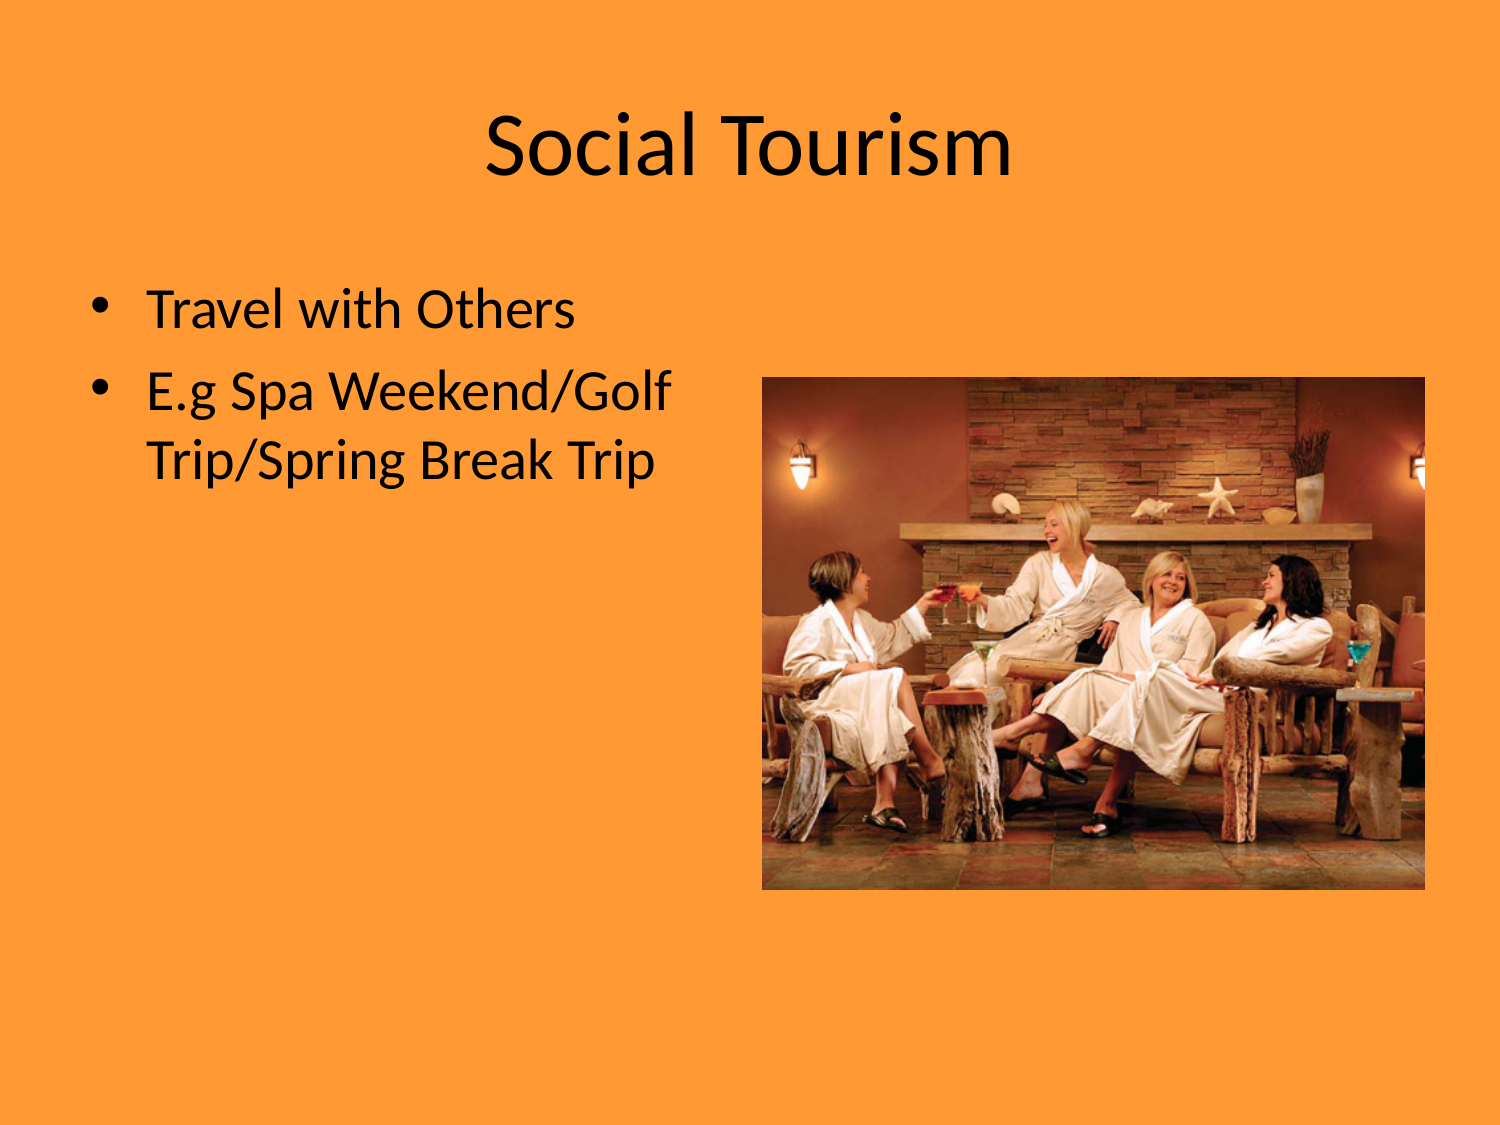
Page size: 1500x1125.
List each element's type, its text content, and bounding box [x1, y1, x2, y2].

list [762, 377, 1426, 890]
list Travel with Others E.g Spa Weekend/Golf Trip/Spring Break Trip [75, 262, 738, 1005]
title Social Tourism [75, 45, 1425, 233]
